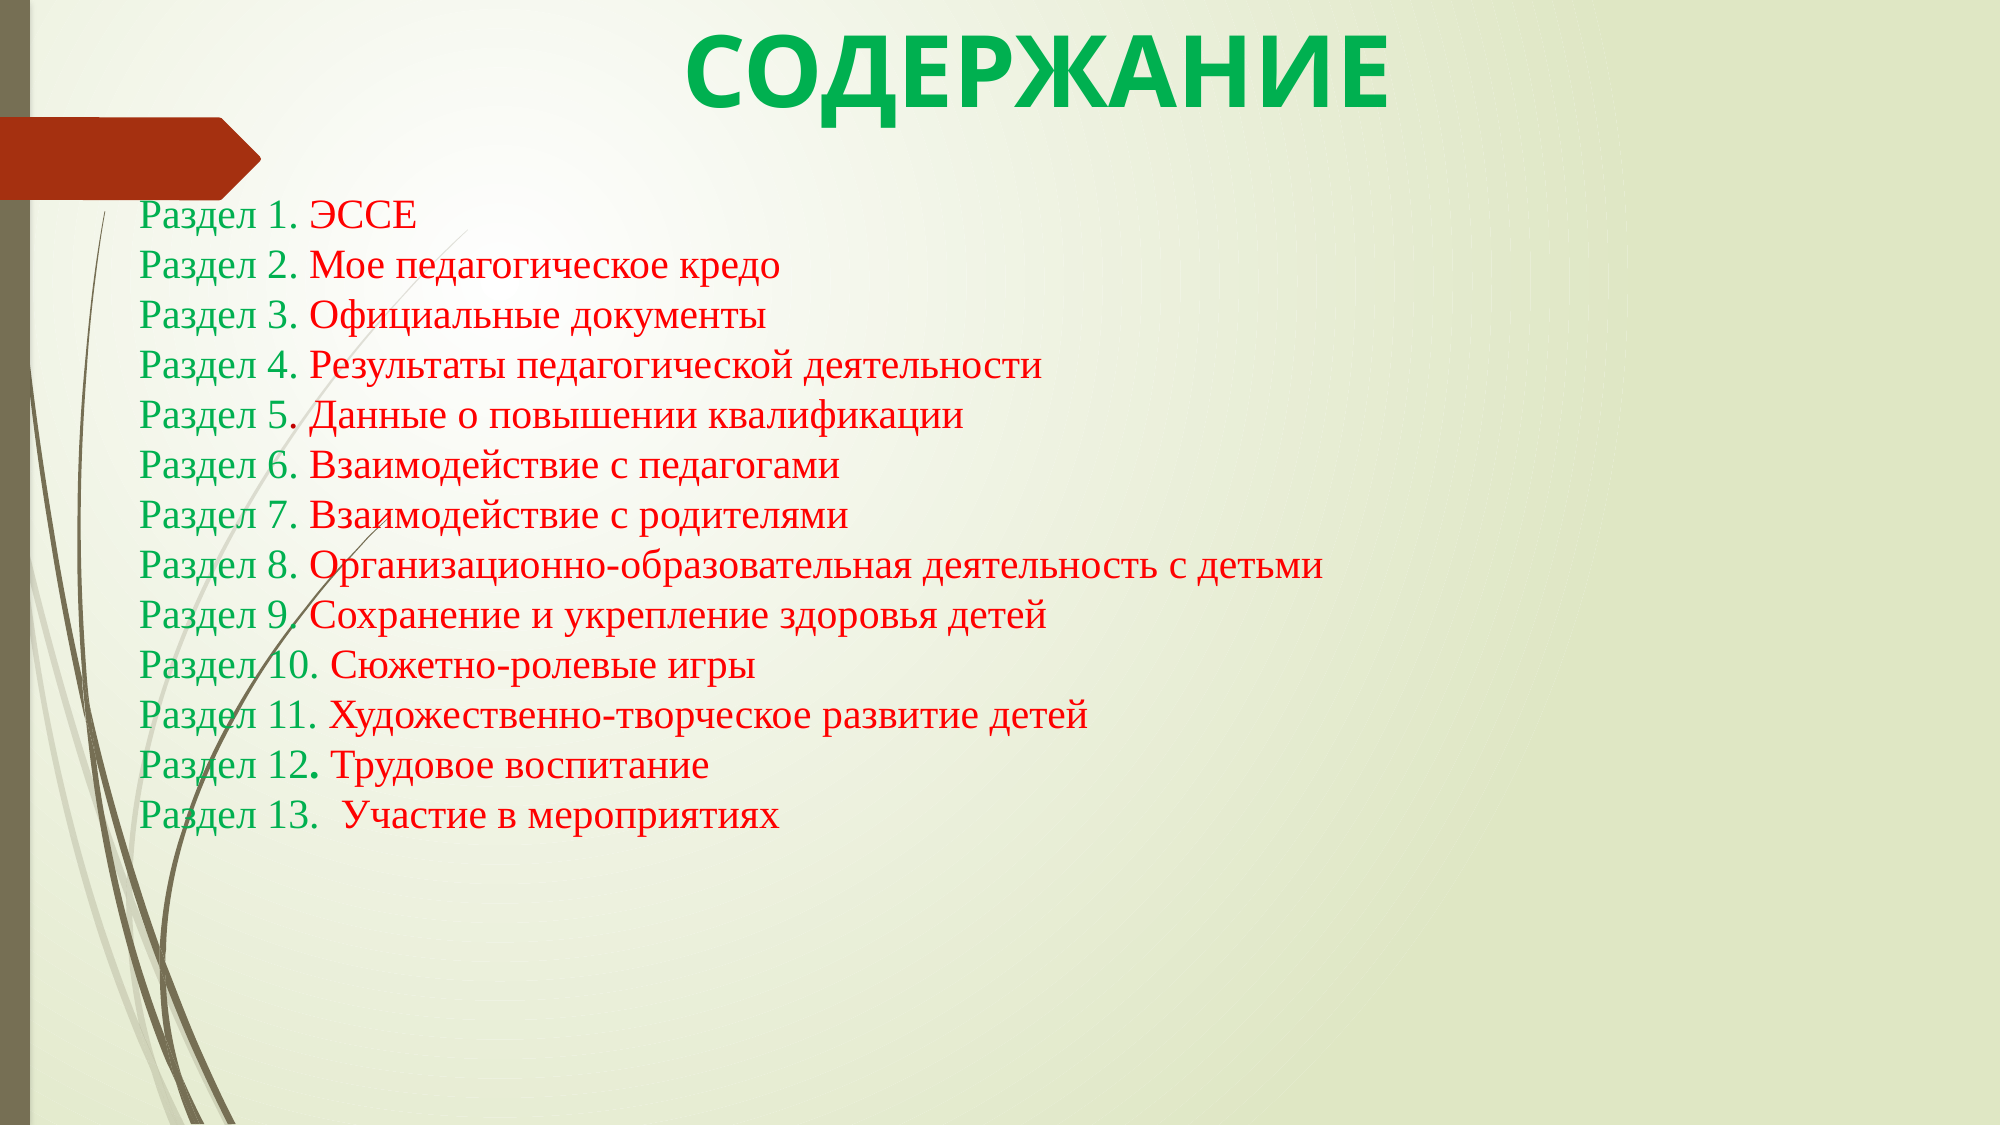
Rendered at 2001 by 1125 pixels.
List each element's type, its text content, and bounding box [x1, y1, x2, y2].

text_box Раздел 1. ЭССЕ Раздел 2. Мое педагогическое кредо Раздел 3. Официальные документы Раздел 4. Результаты педагогической деятельности Раздел 5. Данные о повышении квалификации Раздел 6. Взаимодействие с педагогами Раздел 7. Взаимодействие с родителями Раздел 8. Организационно-образовательная деятельность с детьми Раздел 9. Сохранение и укрепление здоровья детей Раздел 10. Сюжетно-ролевые игры Раздел 11. Художественно-творческое развитие детей Раздел 12. Трудовое воспитание Раздел 13. Участие в мероприятиях [123, 179, 1889, 980]
text_box СОДЕРЖАНИЕ [75, 0, 2000, 135]
